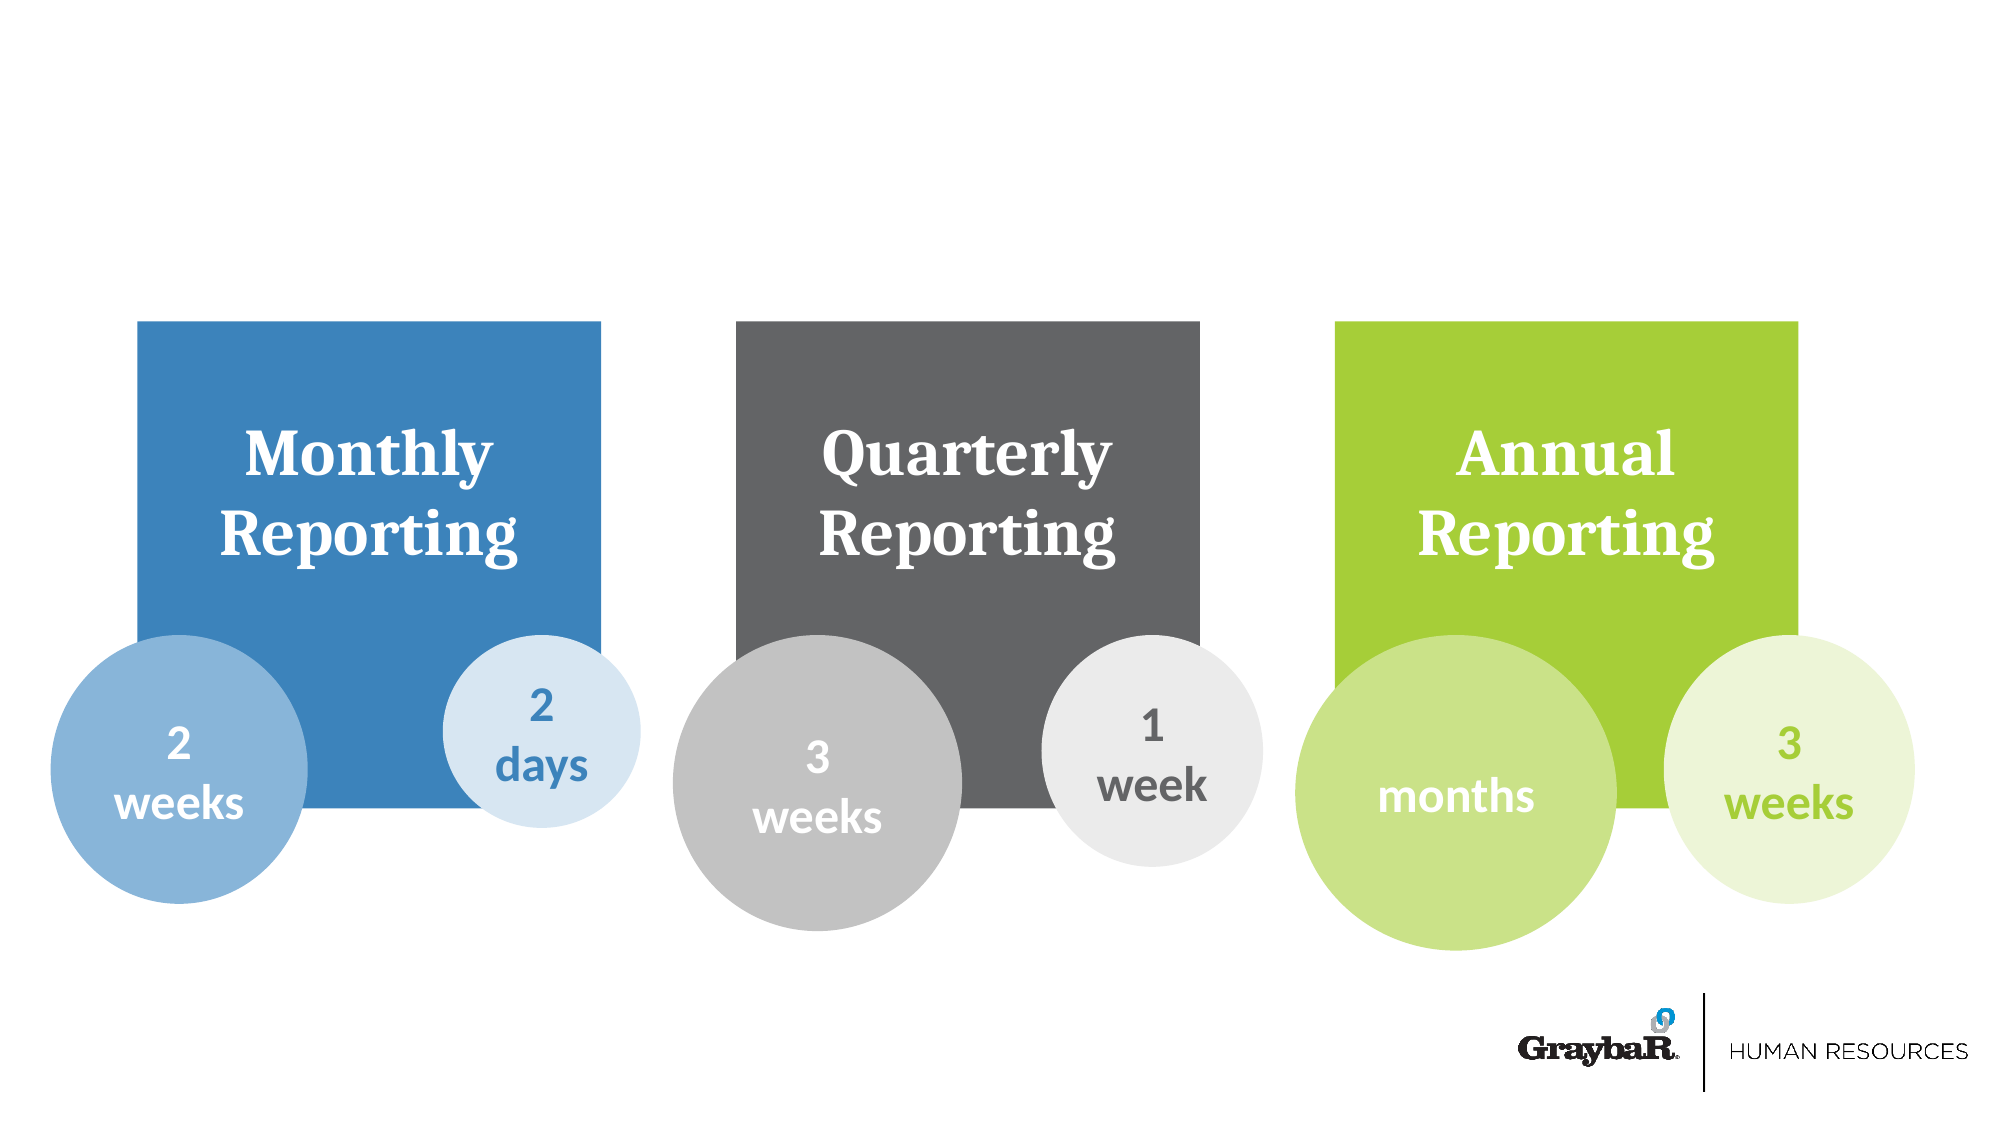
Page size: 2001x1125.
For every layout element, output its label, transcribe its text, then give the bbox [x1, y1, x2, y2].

text_box Annual Reporting [1334, 320, 1799, 809]
text_box Quarterly Reporting [735, 320, 1201, 809]
text_box 1 week [1040, 633, 1265, 868]
picture [1518, 993, 1969, 1092]
text_box months [1294, 633, 1618, 952]
text_box 2 days [441, 633, 642, 829]
text_box 3 weeks [1662, 633, 1916, 905]
text_box 2 weeks [49, 633, 309, 905]
text_box 3 weeks [671, 633, 964, 933]
text_box Monthly Reporting [136, 320, 602, 809]
